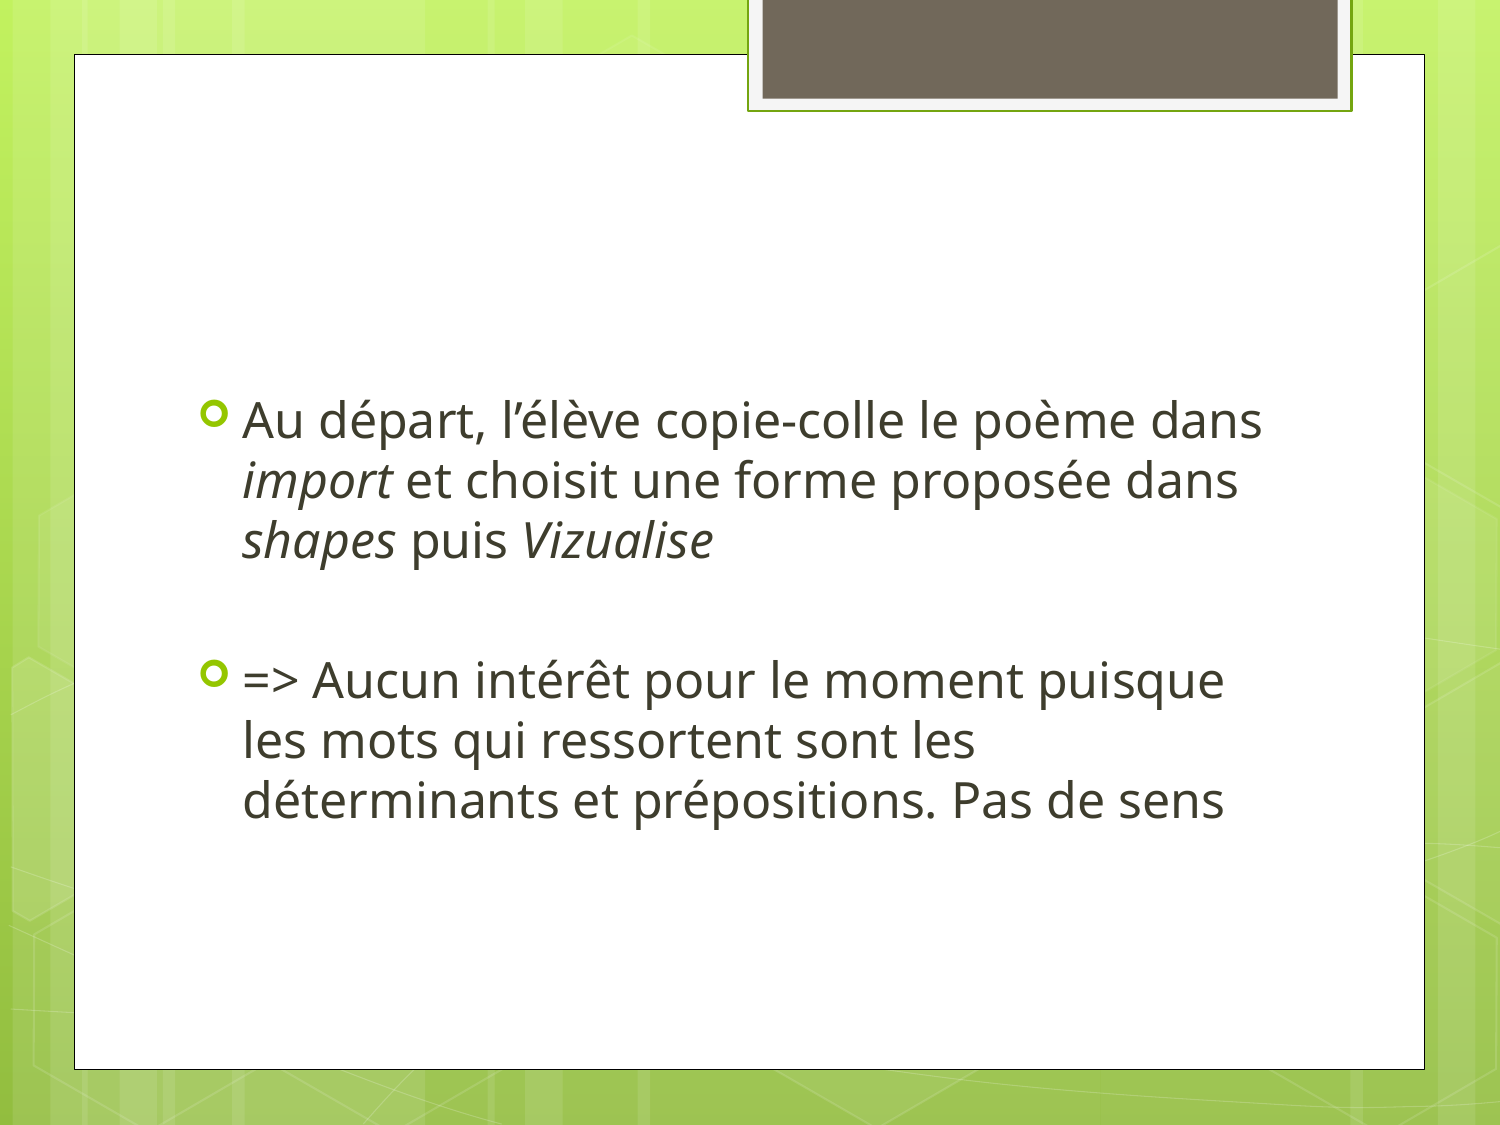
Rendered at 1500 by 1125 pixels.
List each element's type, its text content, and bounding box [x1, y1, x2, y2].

list Au départ, l’élève copie-colle le poème dans import et choisit une forme proposée dans shapes puis Vizualise => Aucun intérêt pour le moment puisque les mots qui ressortent sont les déterminants et prépositions. Pas de sens [171, 381, 1283, 957]
